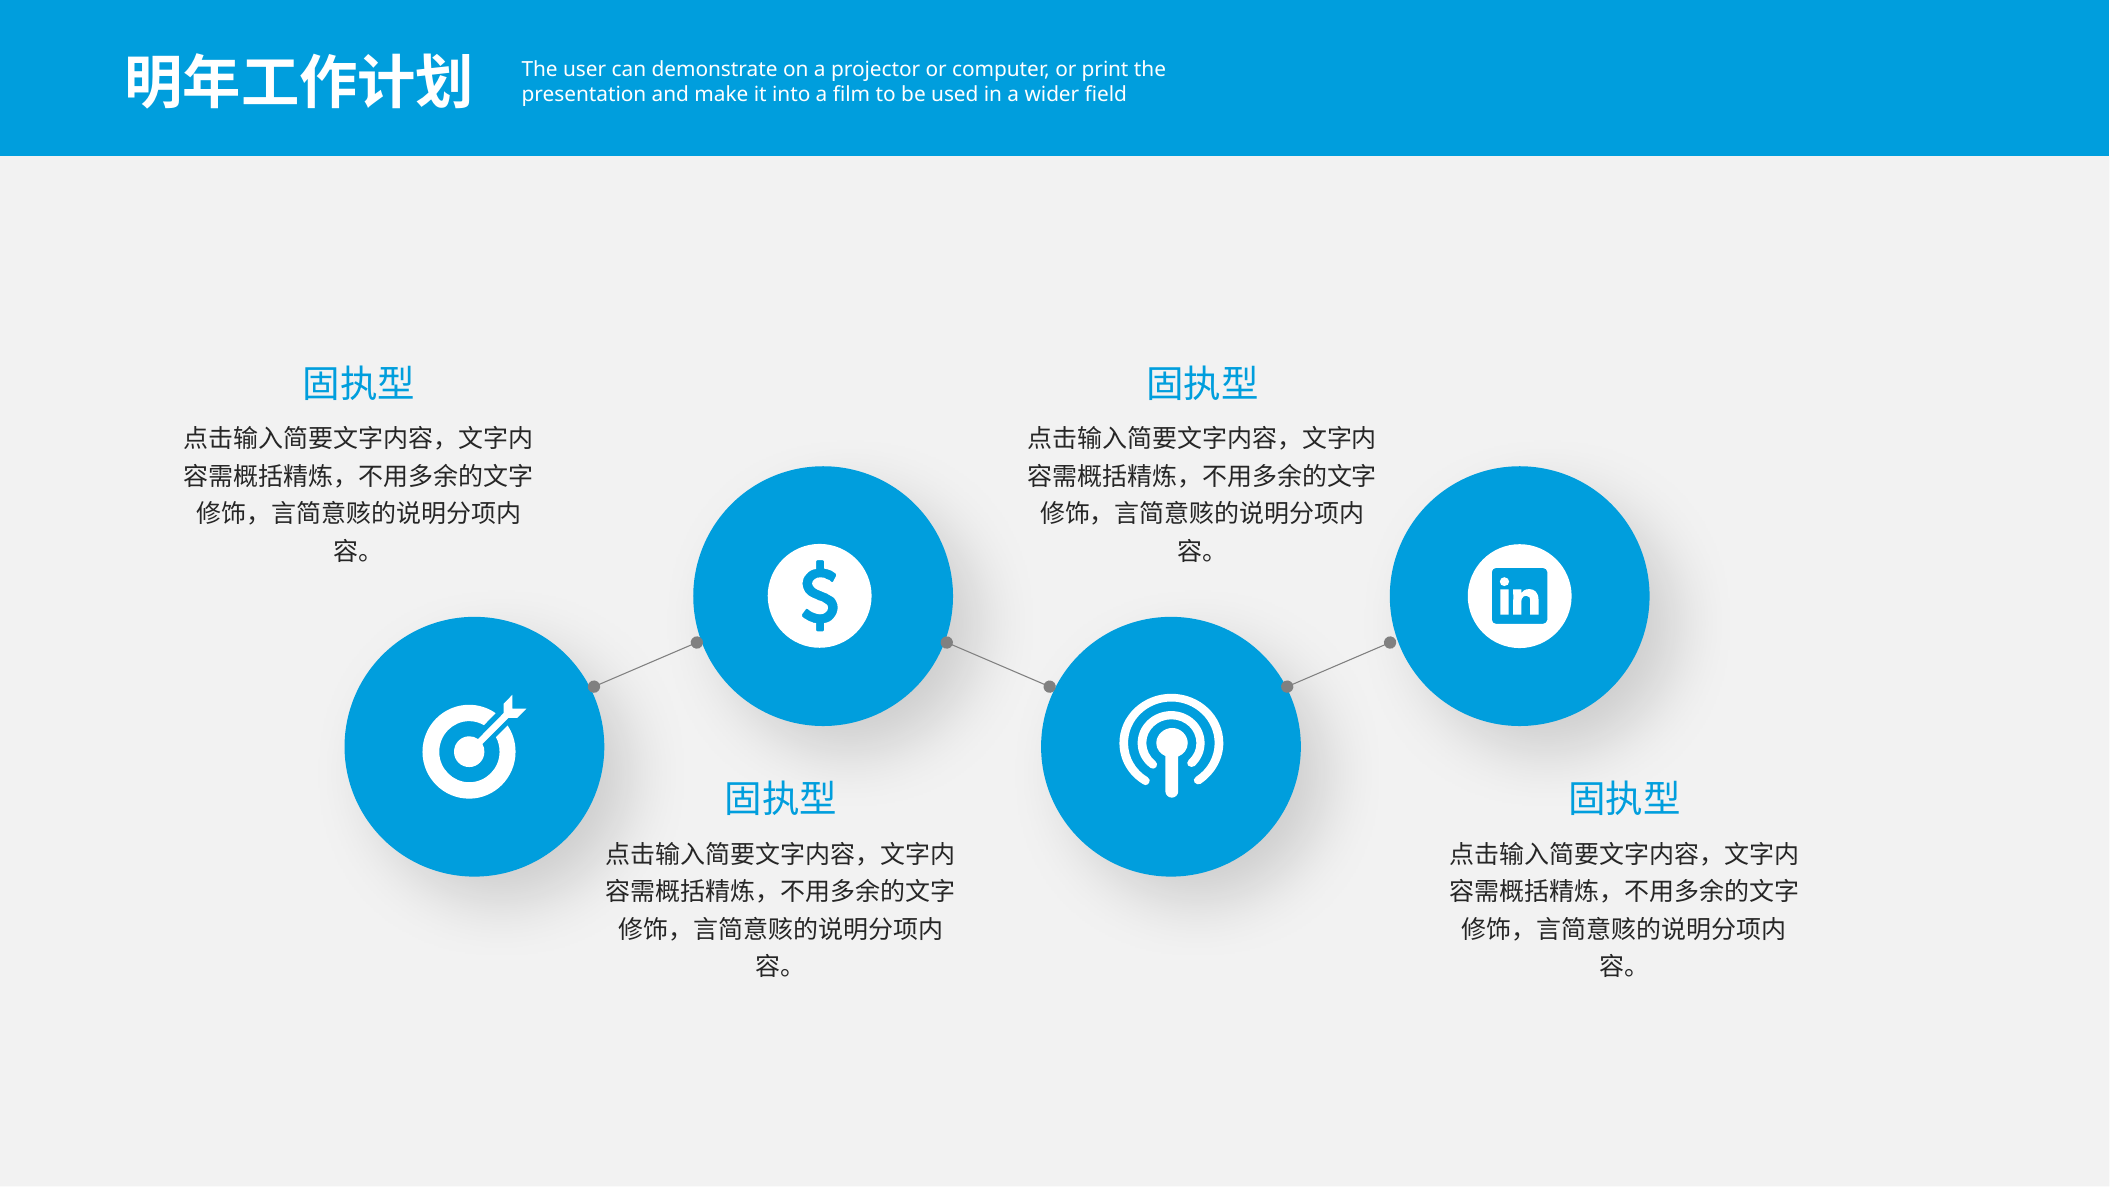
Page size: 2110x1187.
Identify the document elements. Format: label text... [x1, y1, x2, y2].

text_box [158, 359, 560, 529]
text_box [1287, 642, 1391, 687]
text_box [1389, 466, 1650, 727]
text_box [767, 543, 872, 648]
text_box [1041, 616, 1301, 877]
text_box [1156, 727, 1188, 798]
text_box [1001, 359, 1404, 529]
text_box [422, 704, 516, 799]
text_box 明年工作计划 [109, 38, 799, 123]
text_box [454, 694, 527, 768]
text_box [579, 775, 982, 945]
text_box [693, 466, 954, 727]
text_box [1467, 544, 1572, 649]
text_box The user can demonstrate on a projector or computer, or print the presentation and make it into a film to be used in a wider field [506, 48, 1285, 113]
text_box [1119, 693, 1224, 786]
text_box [946, 642, 1050, 687]
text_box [593, 642, 697, 687]
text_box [1423, 775, 1826, 945]
text_box [344, 616, 605, 877]
